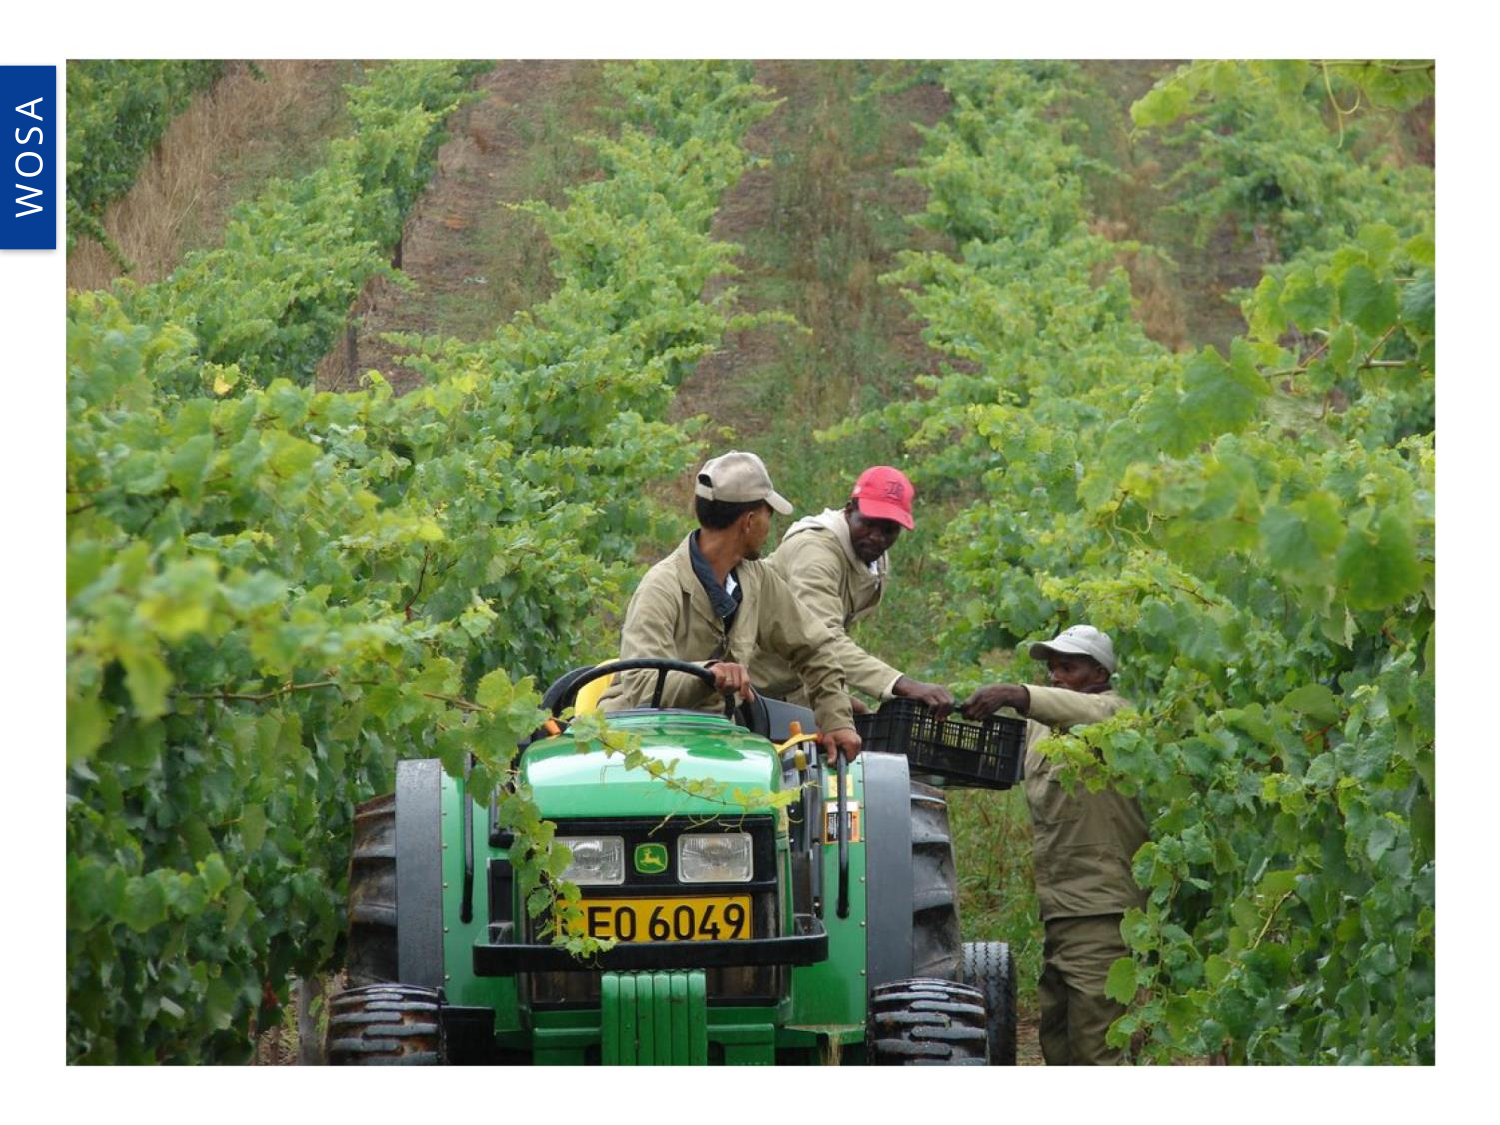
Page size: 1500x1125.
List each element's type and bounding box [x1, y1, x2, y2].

picture [0, 0, 1500, 1125]
text_box [0, 65, 59, 250]
